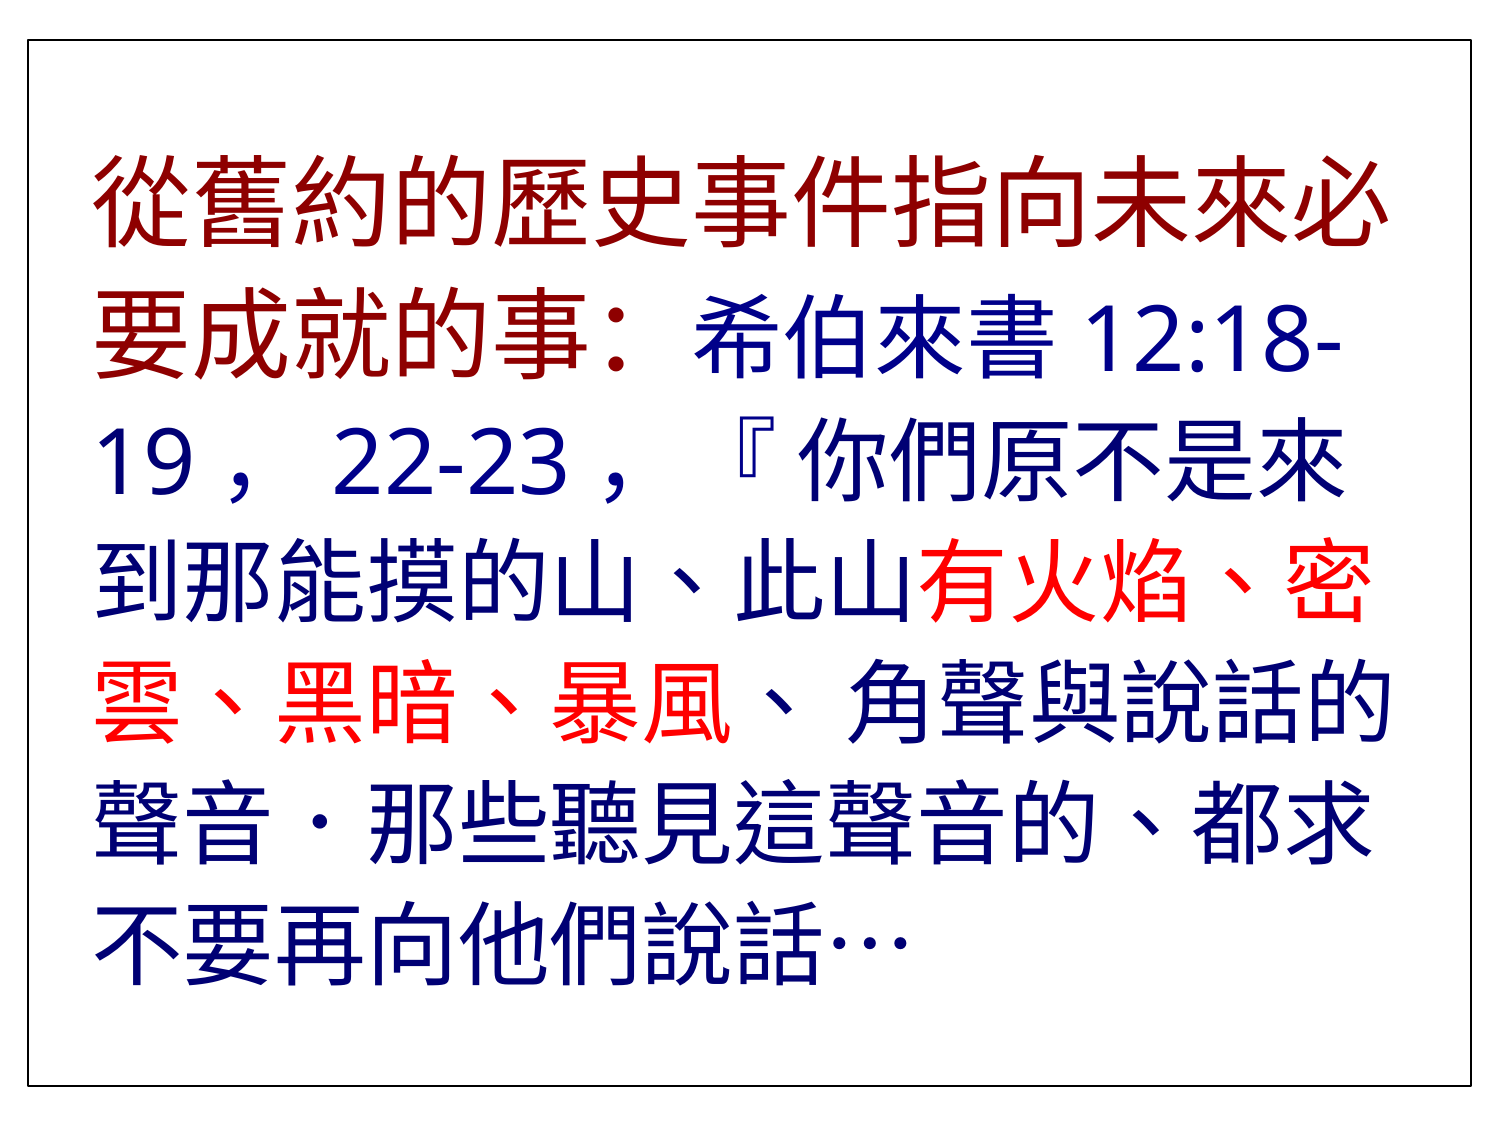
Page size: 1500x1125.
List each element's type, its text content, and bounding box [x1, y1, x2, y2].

list 從舊約的歷史事件指向未來必要成就的事：希伯來書12:18-19，22-23，『 你們原不是來到那能摸的山、此山有火焰、密雲、黑暗、暴風、 角聲與說話的聲音．那些聽見這聲音的、都求不要再向他們說話… [76, 93, 1424, 1032]
